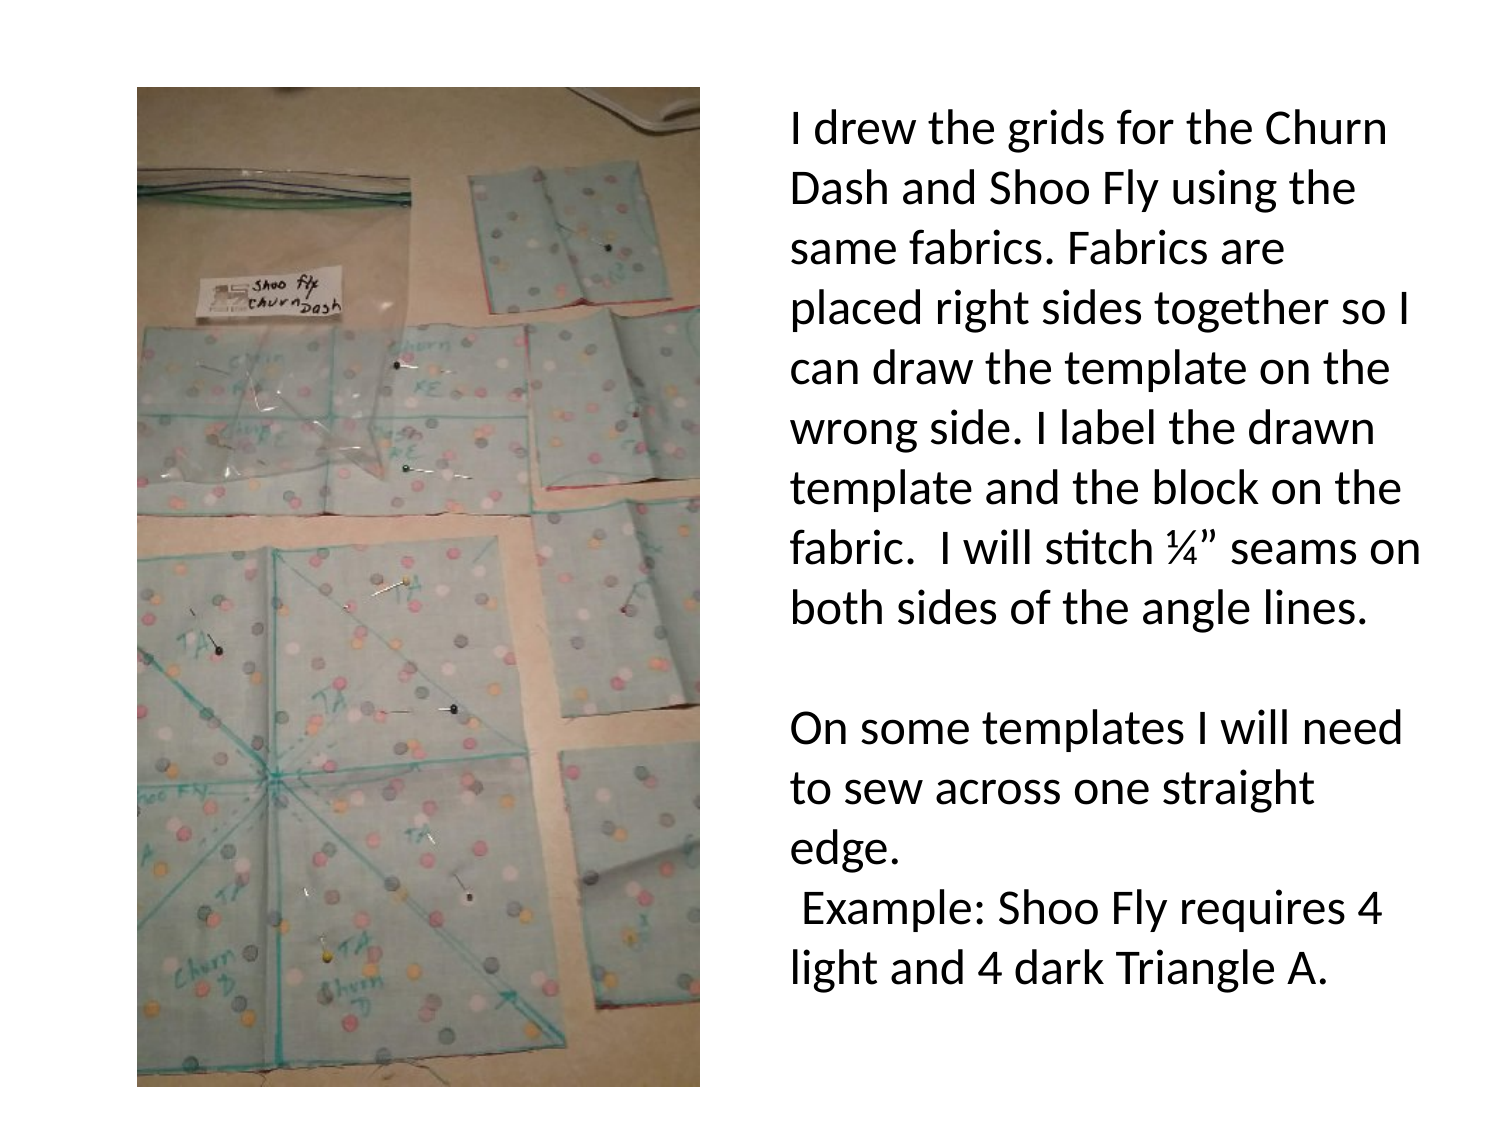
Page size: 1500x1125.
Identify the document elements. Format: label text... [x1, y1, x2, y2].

picture [137, 87, 700, 1087]
text_box I drew the grids for the Churn Dash and Shoo Fly using the same fabrics. Fabrics are placed right sides together so I can draw the template on the wrong side. I label the drawn template and the block on the fabric. I will stitch ¼” seams on both sides of the angle lines. On some templates I will need to sew across one straight edge. Example: Shoo Fly requires 4 light and 4 dark Triangle A. [774, 87, 1438, 1003]
